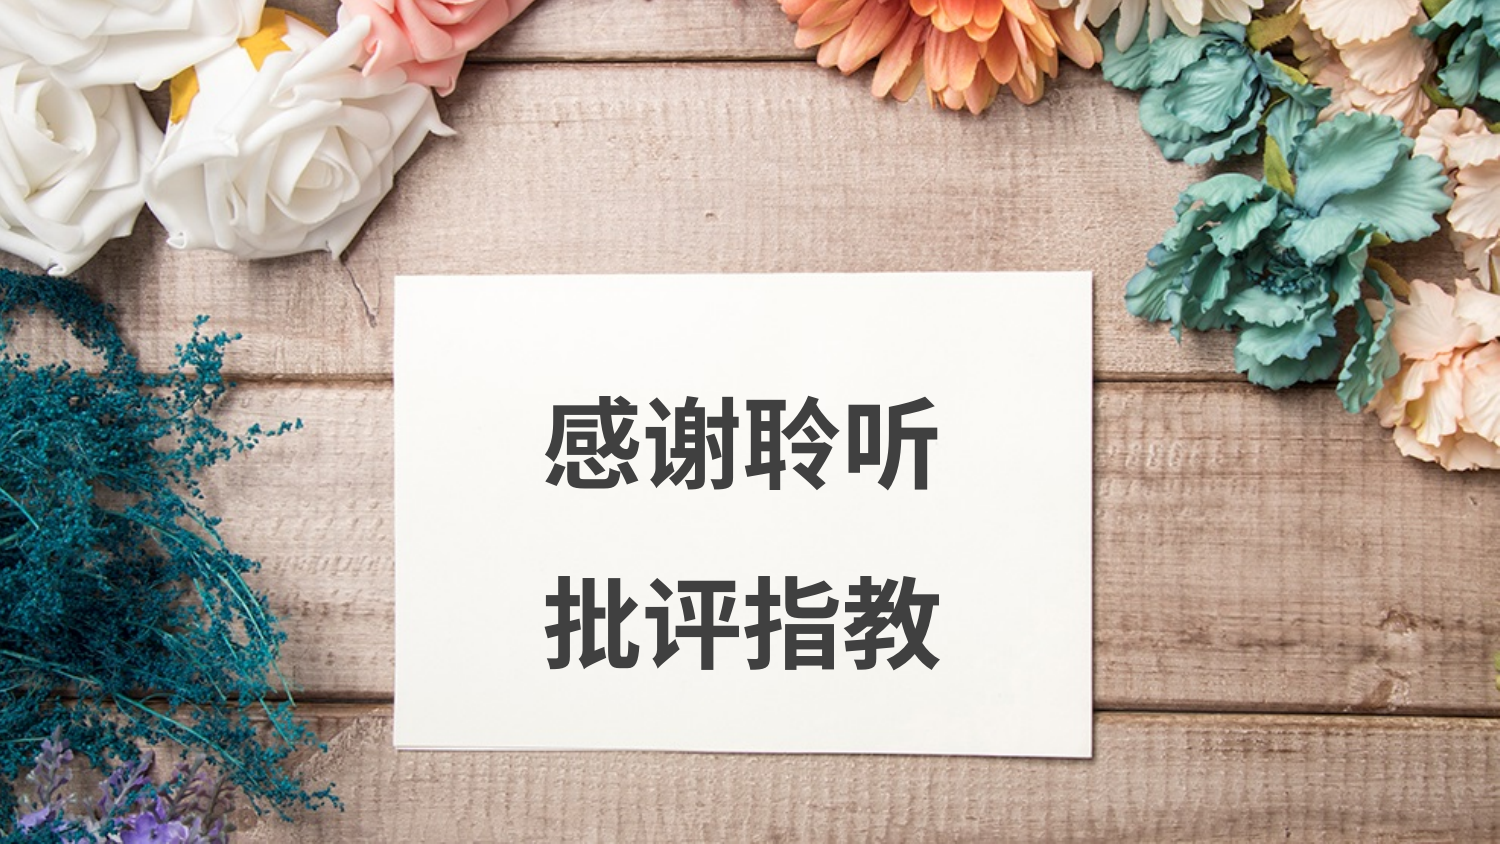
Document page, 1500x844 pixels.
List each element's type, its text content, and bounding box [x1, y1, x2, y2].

text_box 感谢聆听 批评指教 [530, 315, 1360, 687]
text_box [0, 0, 1500, 844]
